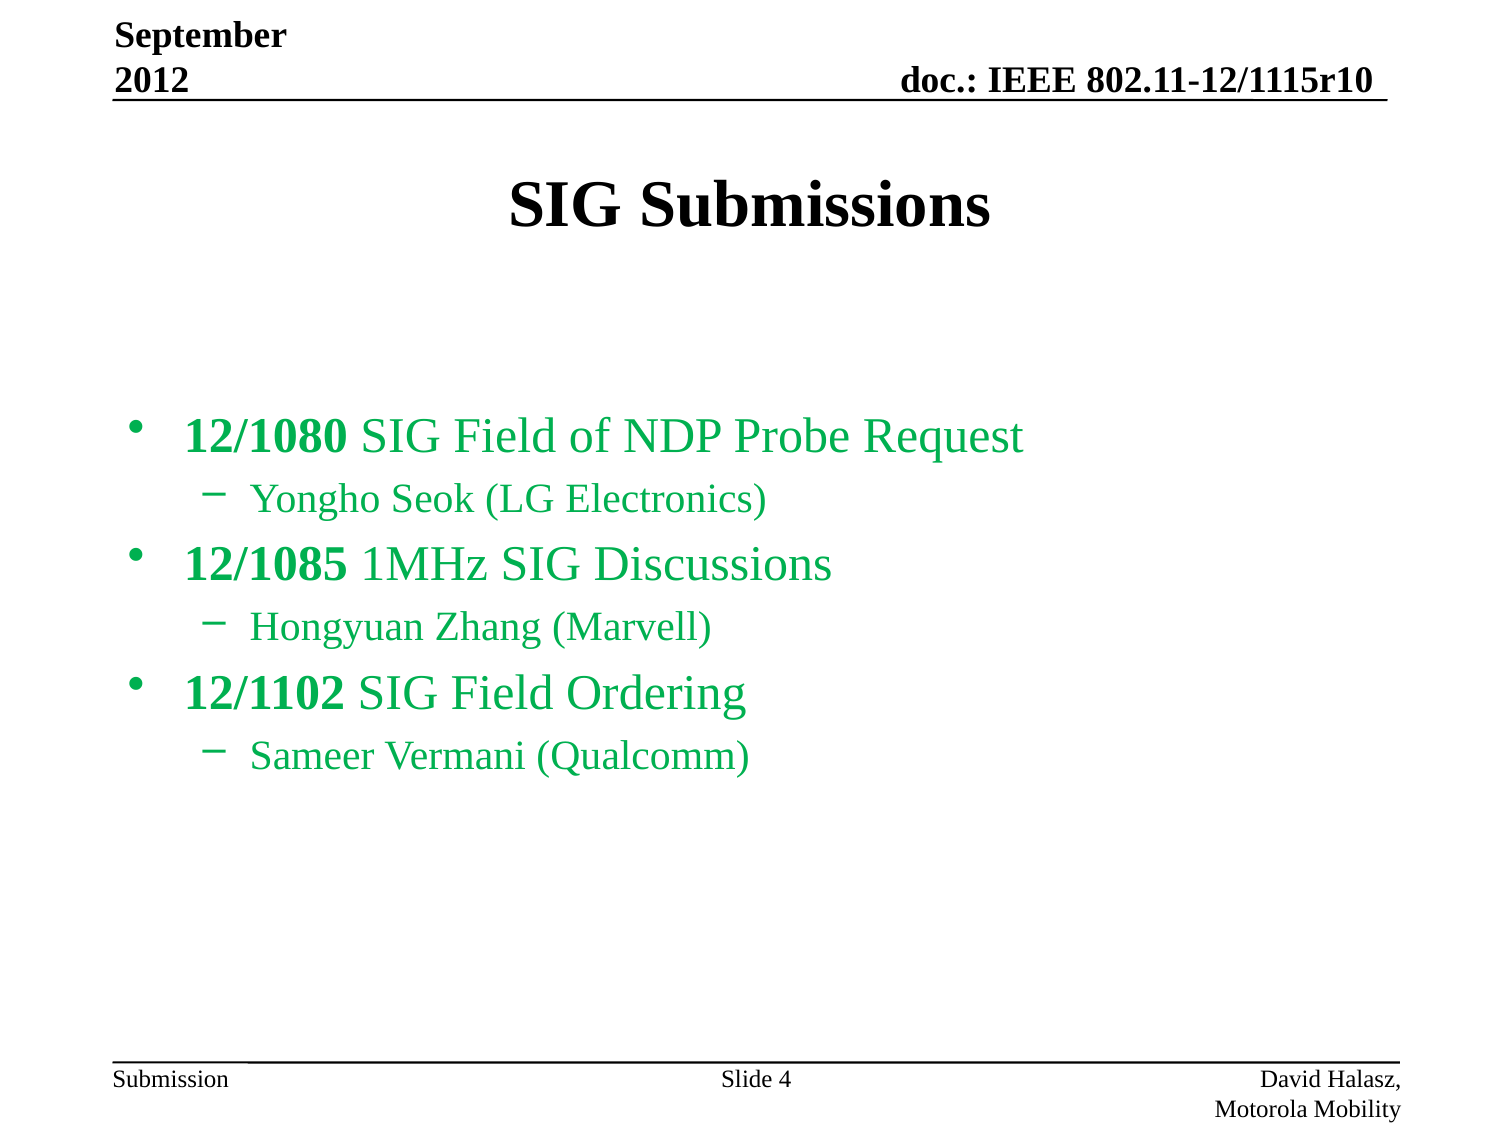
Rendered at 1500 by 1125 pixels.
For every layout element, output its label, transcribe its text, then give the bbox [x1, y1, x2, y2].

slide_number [114, 54, 333, 101]
title SIG Submissions [112, 112, 1388, 288]
list 12/1080 SIG Field of NDP Probe Request Yongho Seok (LG Electronics) 12/1085 1MHz SIG Discussions Hongyuan Zhang (Marvell) 12/1102 SIG Field Ordering Sameer Vermani (Qualcomm) [112, 324, 1388, 1001]
footer David Halasz, Motorola Mobility [1185, 1061, 1402, 1093]
slide_number Slide 4 [712, 1061, 800, 1093]
